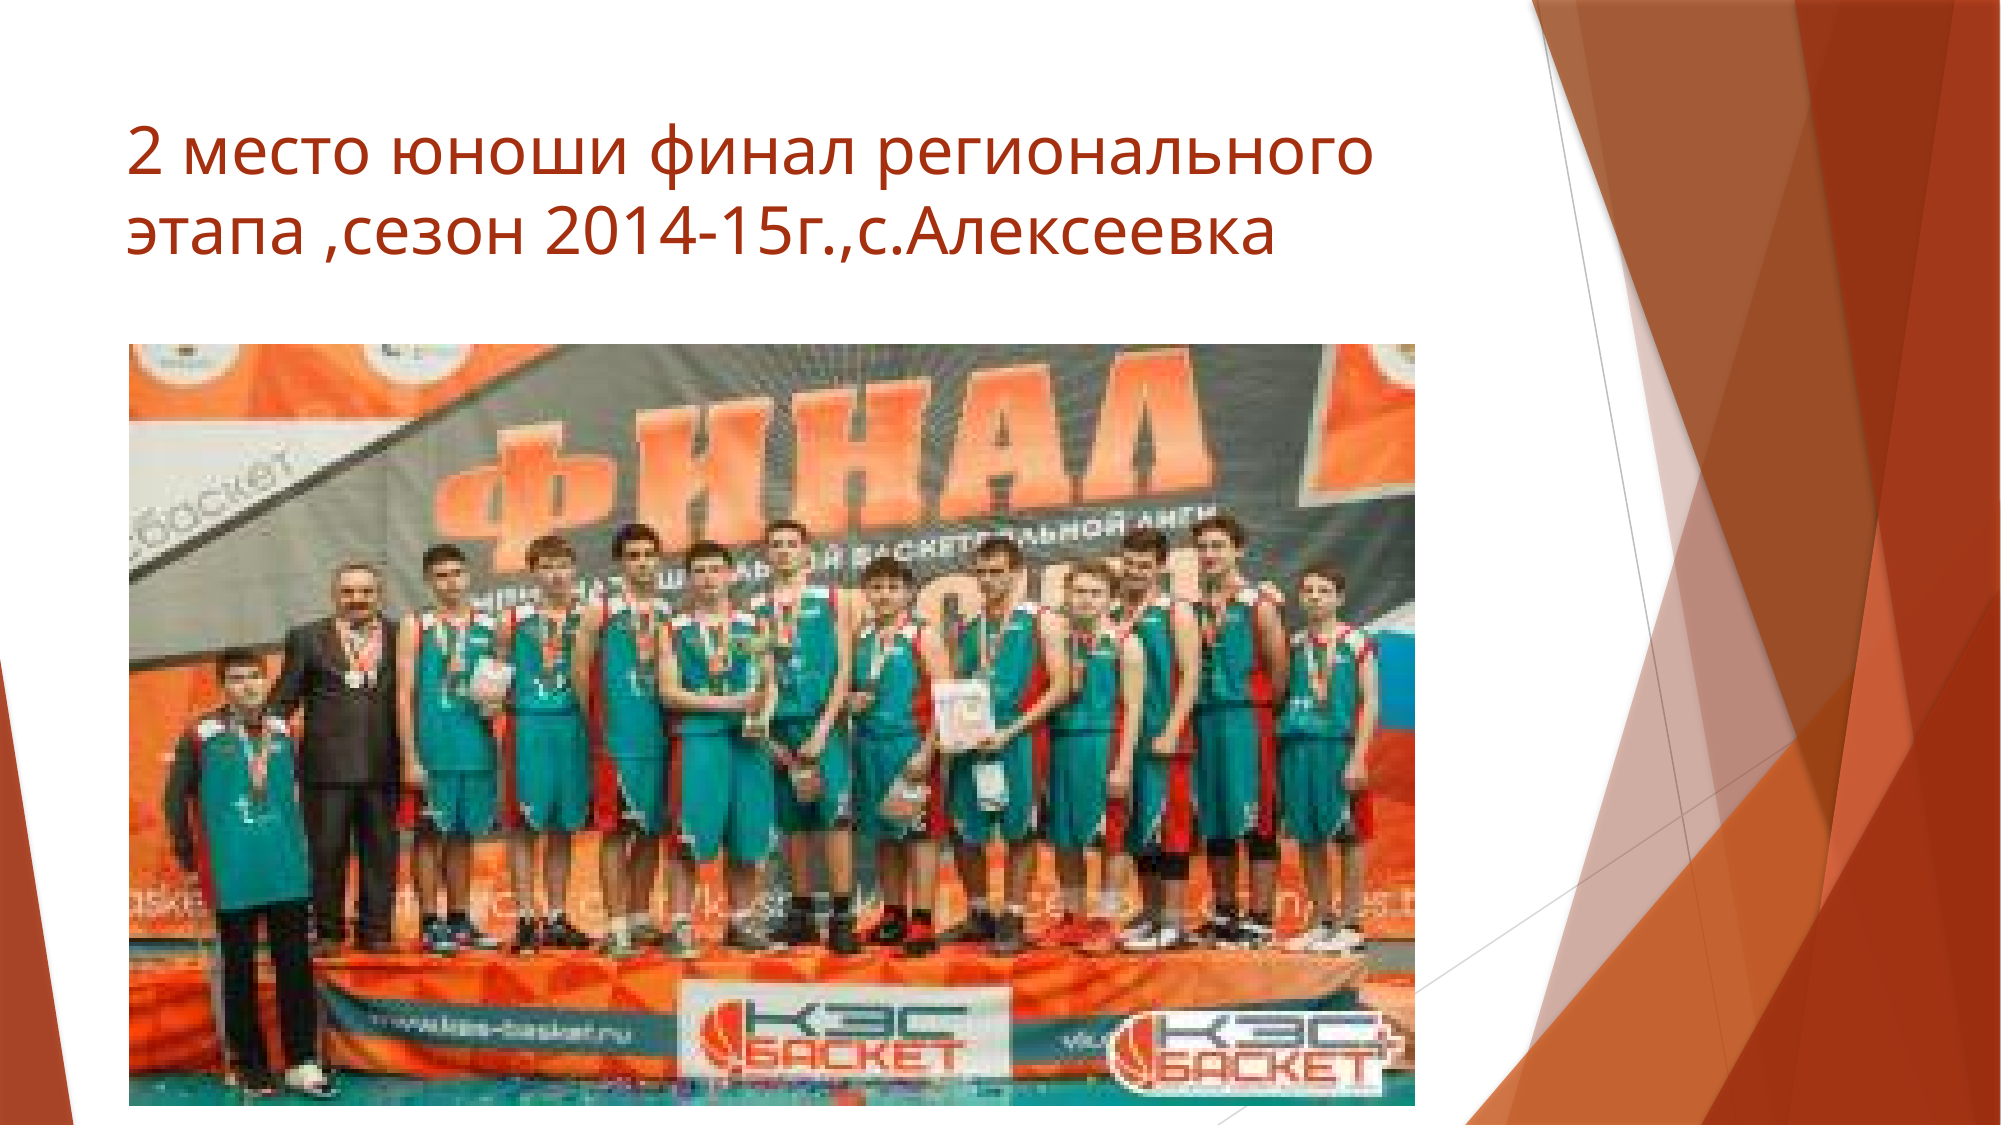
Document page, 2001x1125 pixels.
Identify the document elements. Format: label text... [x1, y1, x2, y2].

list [129, 344, 1416, 1107]
title 2 место юноши финал регионального этапа ,сезон 2014-15г.,с.Алексеевка [111, 99, 1522, 317]
